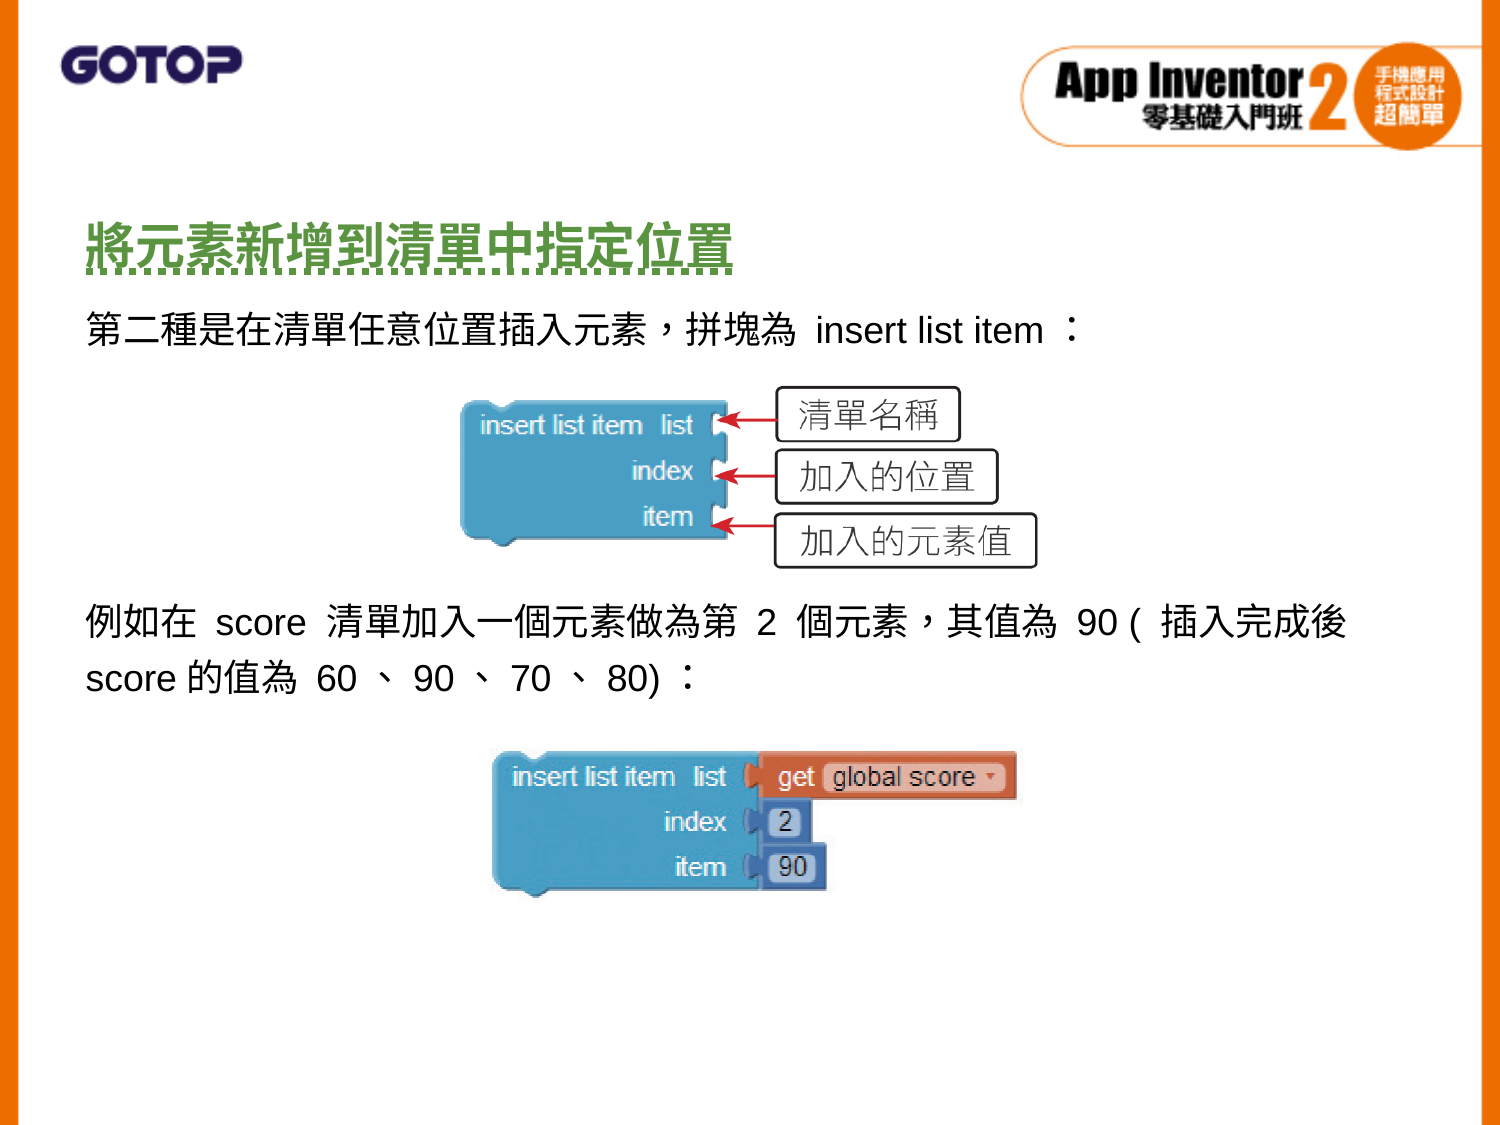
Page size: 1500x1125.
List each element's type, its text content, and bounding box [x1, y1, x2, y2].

list 將元素新增到清單中指定位置 第二種是在清單任意位置插入元素，拼塊為 insert list item： 例如在 score 清單加入一個元素做為第 2 個元素，其值為 90 ( 插入完成後 score的值為 60、90、70、80)： [70, 206, 1430, 1063]
picture [0, 0, 1500, 1125]
